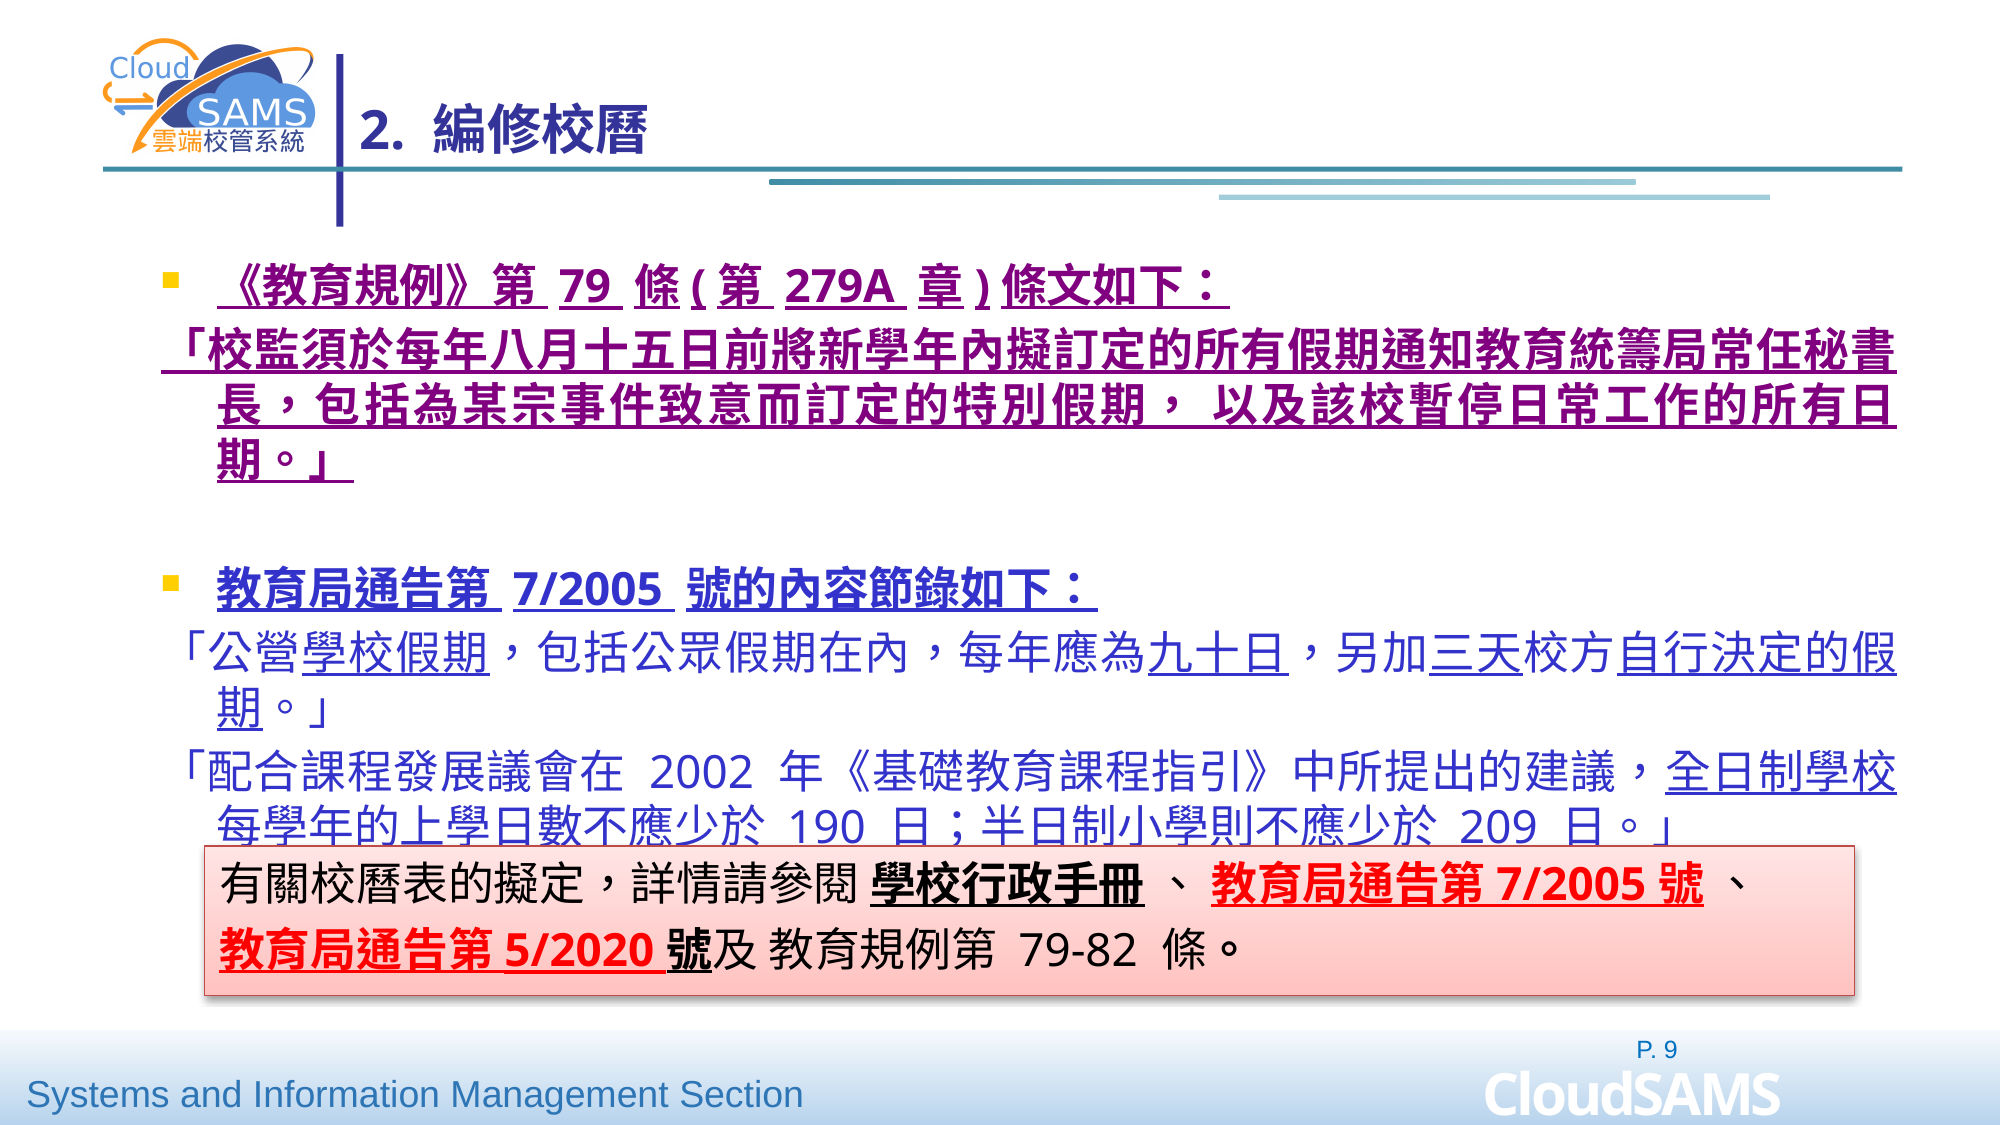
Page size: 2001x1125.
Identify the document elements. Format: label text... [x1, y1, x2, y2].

text_box P. 9 [1380, 995, 1693, 1071]
title 2. 編修校曆 [344, 42, 1555, 168]
text_box 有關校曆表的擬定，詳情請參閱 學校行政手冊 、 教育局通告第 7/2005 號 、 教育局通告第 5/2020 號及 教育規例第 79-82 條。 [204, 845, 1855, 996]
picture [87, 7, 349, 175]
list 《教育規例》第 79 條(第 279A 章)條文如下： 「校監須於每年八月十五日前將新學年內擬訂定的所有假期通知教育統籌局常任秘書長，包括為某宗事件致意而訂定的特別假期， 以及該校暫停日常工作的所有日期。」 教育局通告第 7/2005 號的內容節錄如下： 「公營學校假期，包括公眾假期在內，每年應為九十日，另加三天校方自行決定的假期。」 「配合課程發展議會在 2002 年《基礎教育課程指引》中所提出的建議，全日制學校每學年的上學日數不應少於 190 日；半日制小學則不應少於 209 日。」 [145, 249, 1913, 1006]
slide_number [1755, 1059, 1952, 1125]
